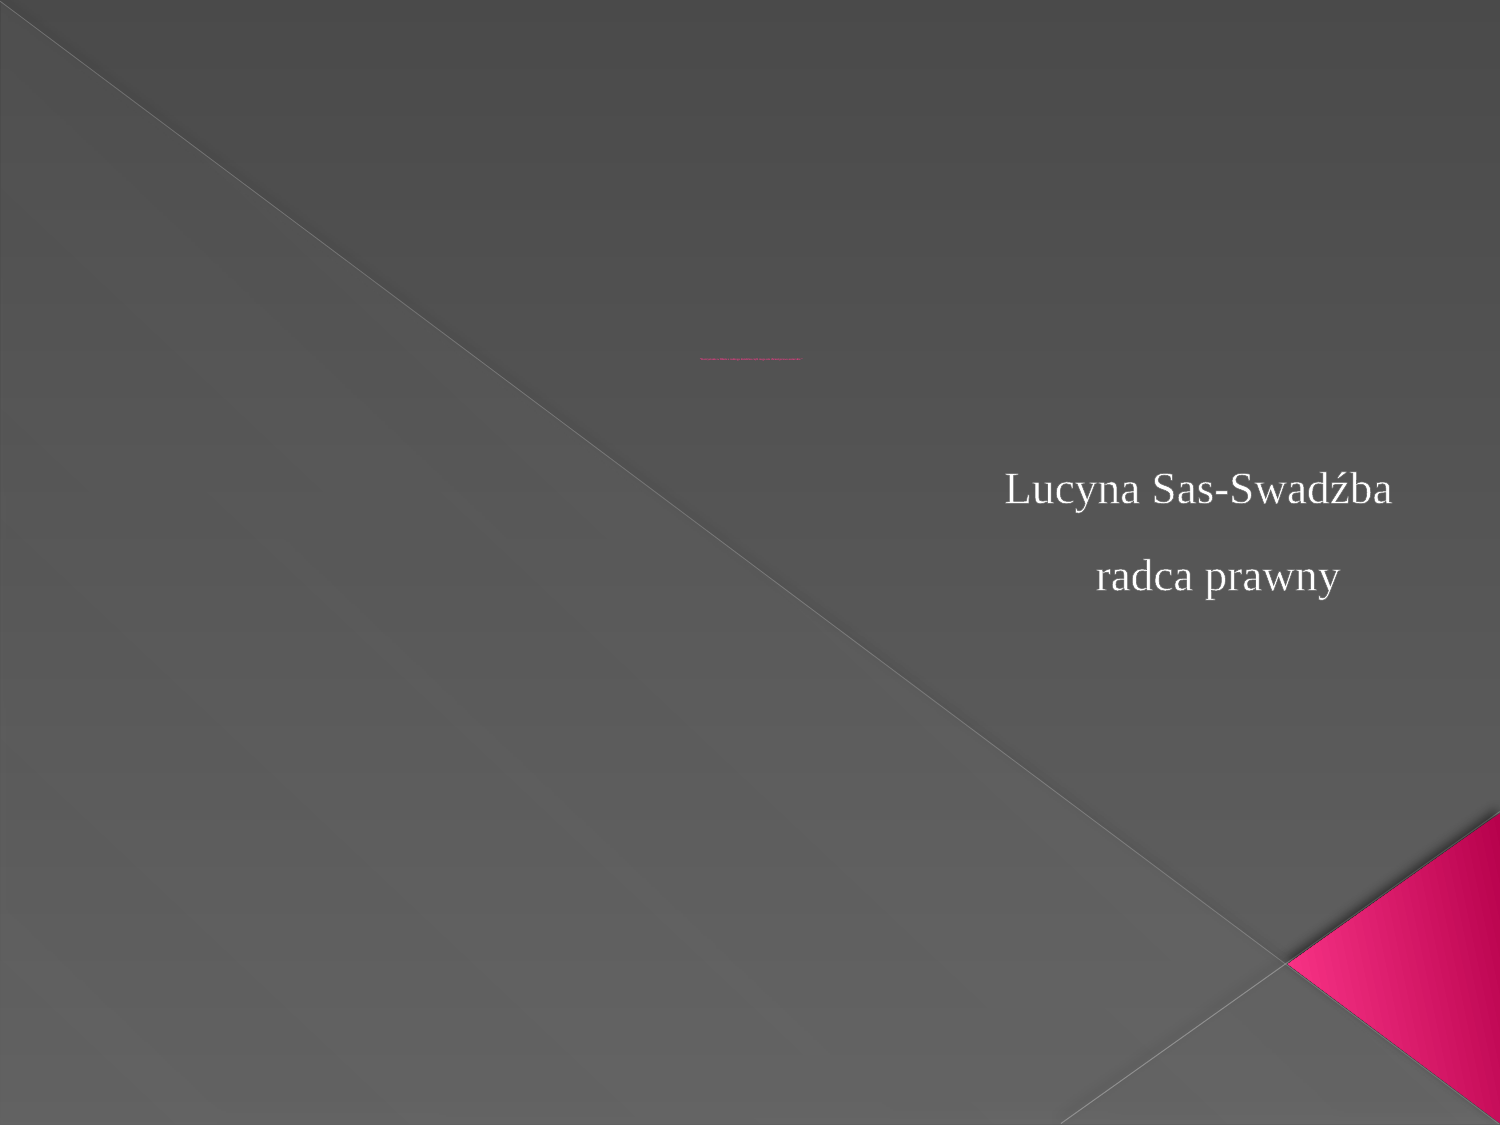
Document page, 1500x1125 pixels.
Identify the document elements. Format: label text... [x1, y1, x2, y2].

title ”Korzystanie w filmie z cudzego dorobku czyli czego nie chroni prawo autorskie” [88, 255, 1412, 369]
subtitle Lucyna Sas-Swadźba radca prawny [88, 369, 1412, 657]
